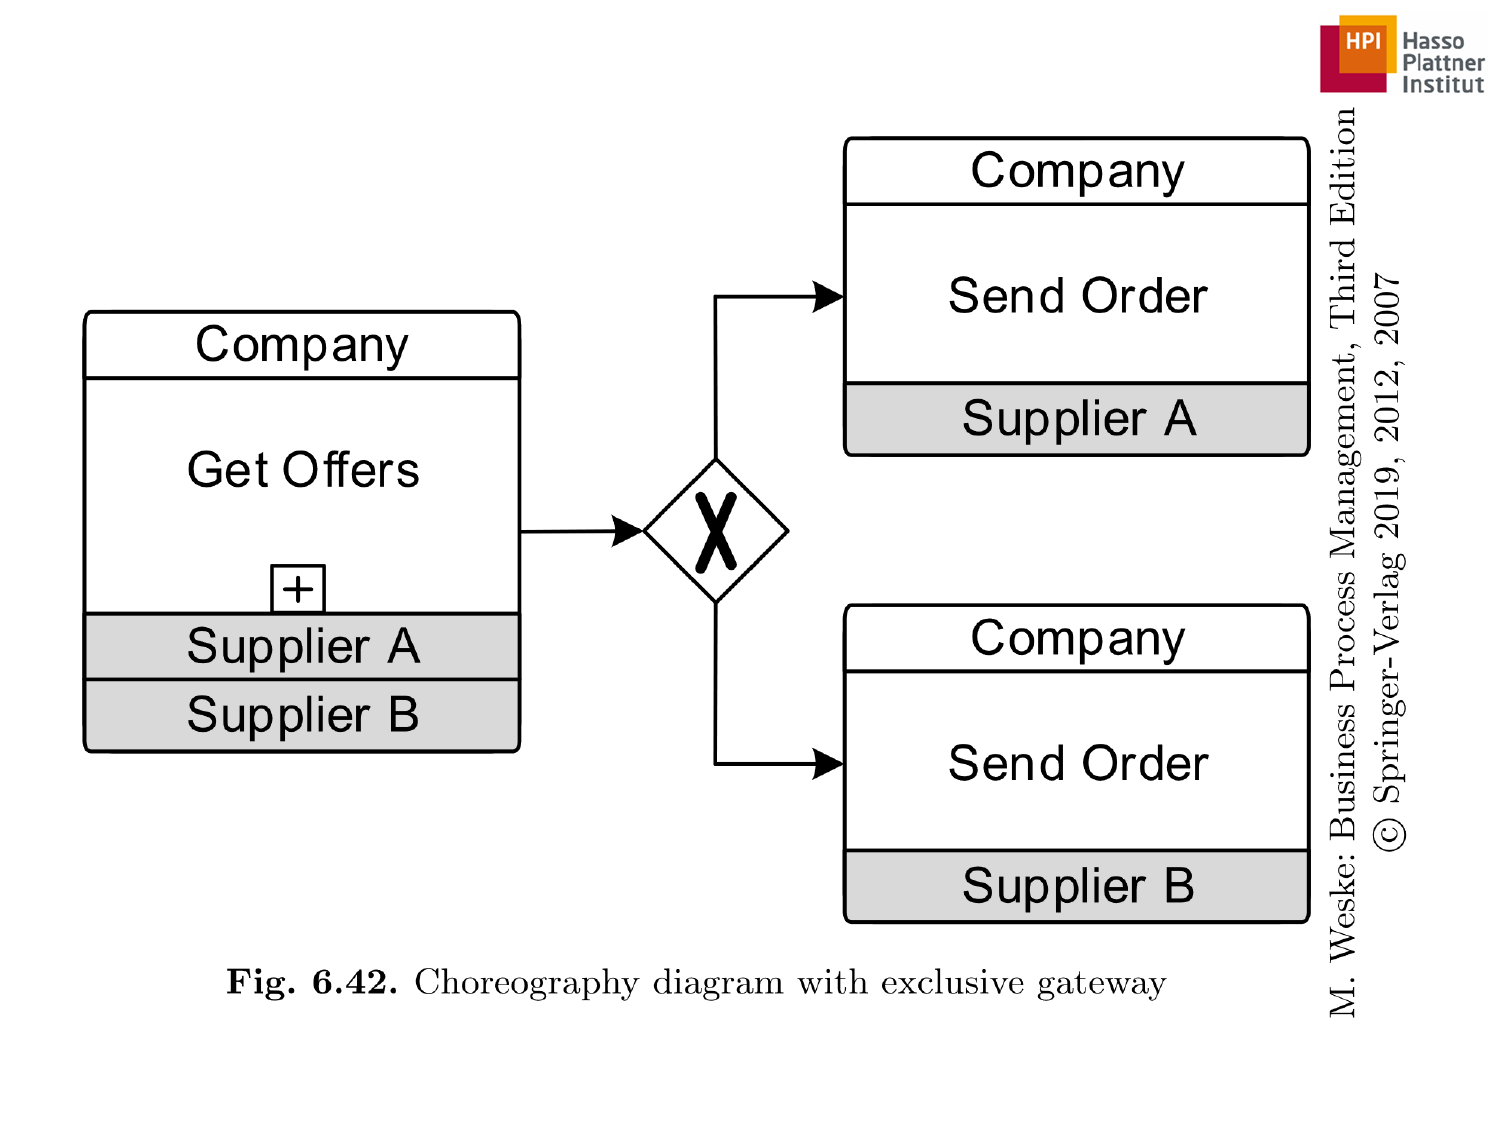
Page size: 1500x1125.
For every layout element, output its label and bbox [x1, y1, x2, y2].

picture [74, 104, 1425, 1021]
picture [1318, 12, 1488, 95]
